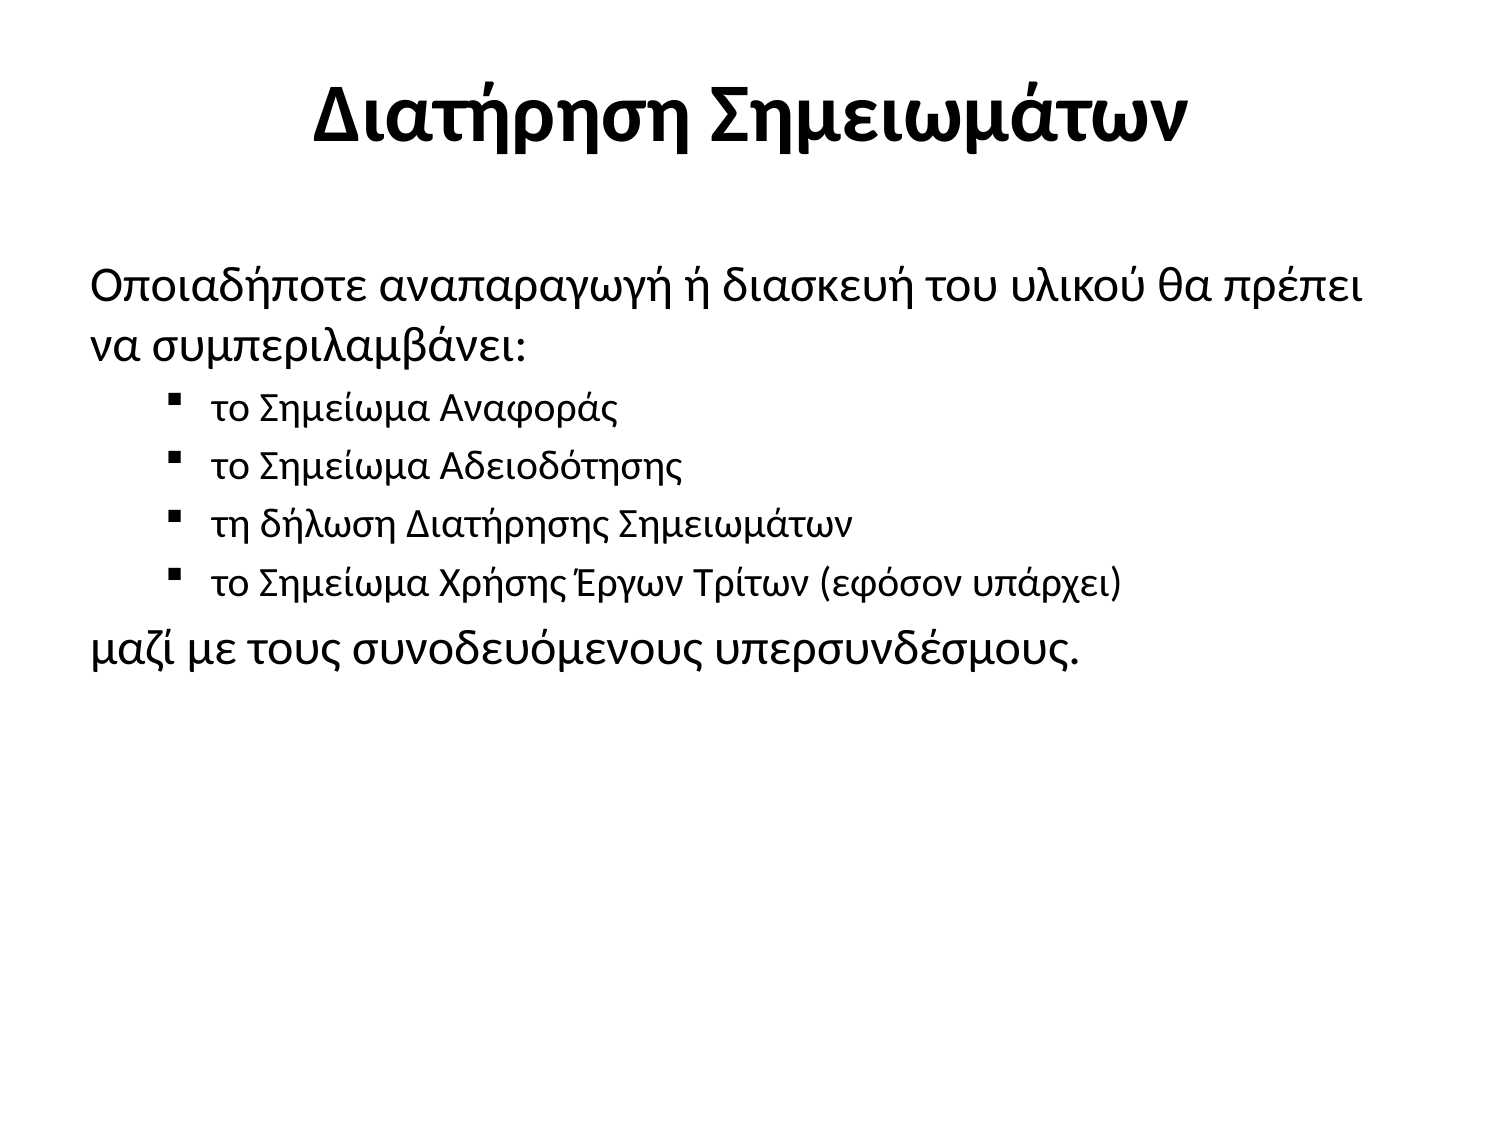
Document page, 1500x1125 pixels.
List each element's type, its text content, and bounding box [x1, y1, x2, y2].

list Οποιαδήποτε αναπαραγωγή ή διασκευή του υλικού θα πρέπει να συμπεριλαμβάνει: το Σημείωμα Αναφοράς το Σημείωμα Αδειοδότησης τη δήλωση Διατήρησης Σημειωμάτων το Σημείωμα Χρήσης Έργων Τρίτων (εφόσον υπάρχει) μαζί με τους συνοδευόμενους υπερσυνδέσμους. [75, 243, 1425, 1024]
title Διατήρηση Σημειωμάτων [76, 19, 1427, 197]
